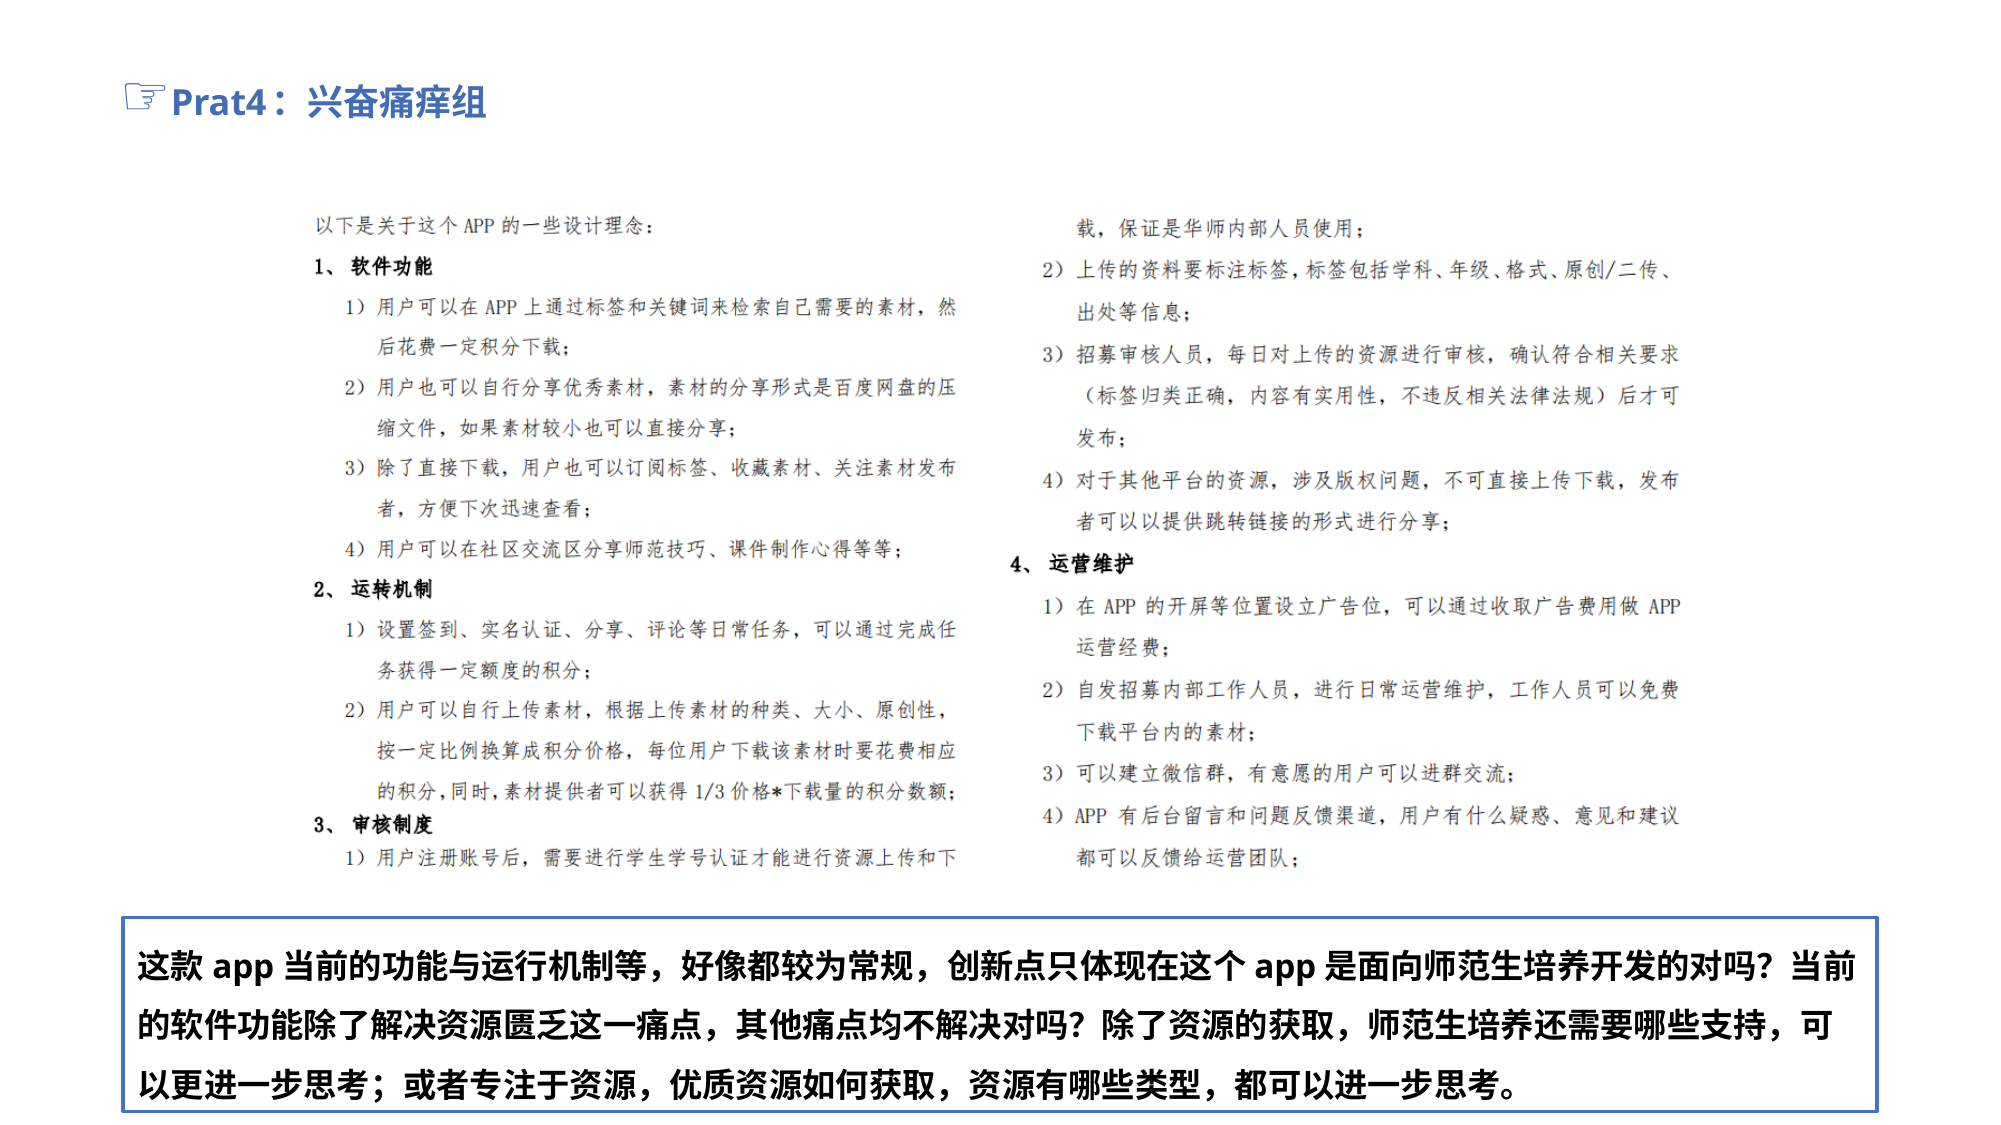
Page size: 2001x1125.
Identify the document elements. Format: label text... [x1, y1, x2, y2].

picture [999, 207, 1689, 881]
title ☞Prat4：兴奋痛痒组 [105, 66, 743, 167]
text_box 这款app当前的功能与运行机制等，好像都较为常规，创新点只体现在这个app是面向师范生培养开发的对吗？当前的软件功能除了解决资源匮乏这一痛点，其他痛点均不解决对吗？除了资源的获取，师范生培养还需要哪些支持，可以更进一步思考；或者专注于资源，优质资源如何获取，资源有哪些类型，都可以进一步思考。 [123, 917, 1877, 1112]
picture [303, 207, 973, 881]
